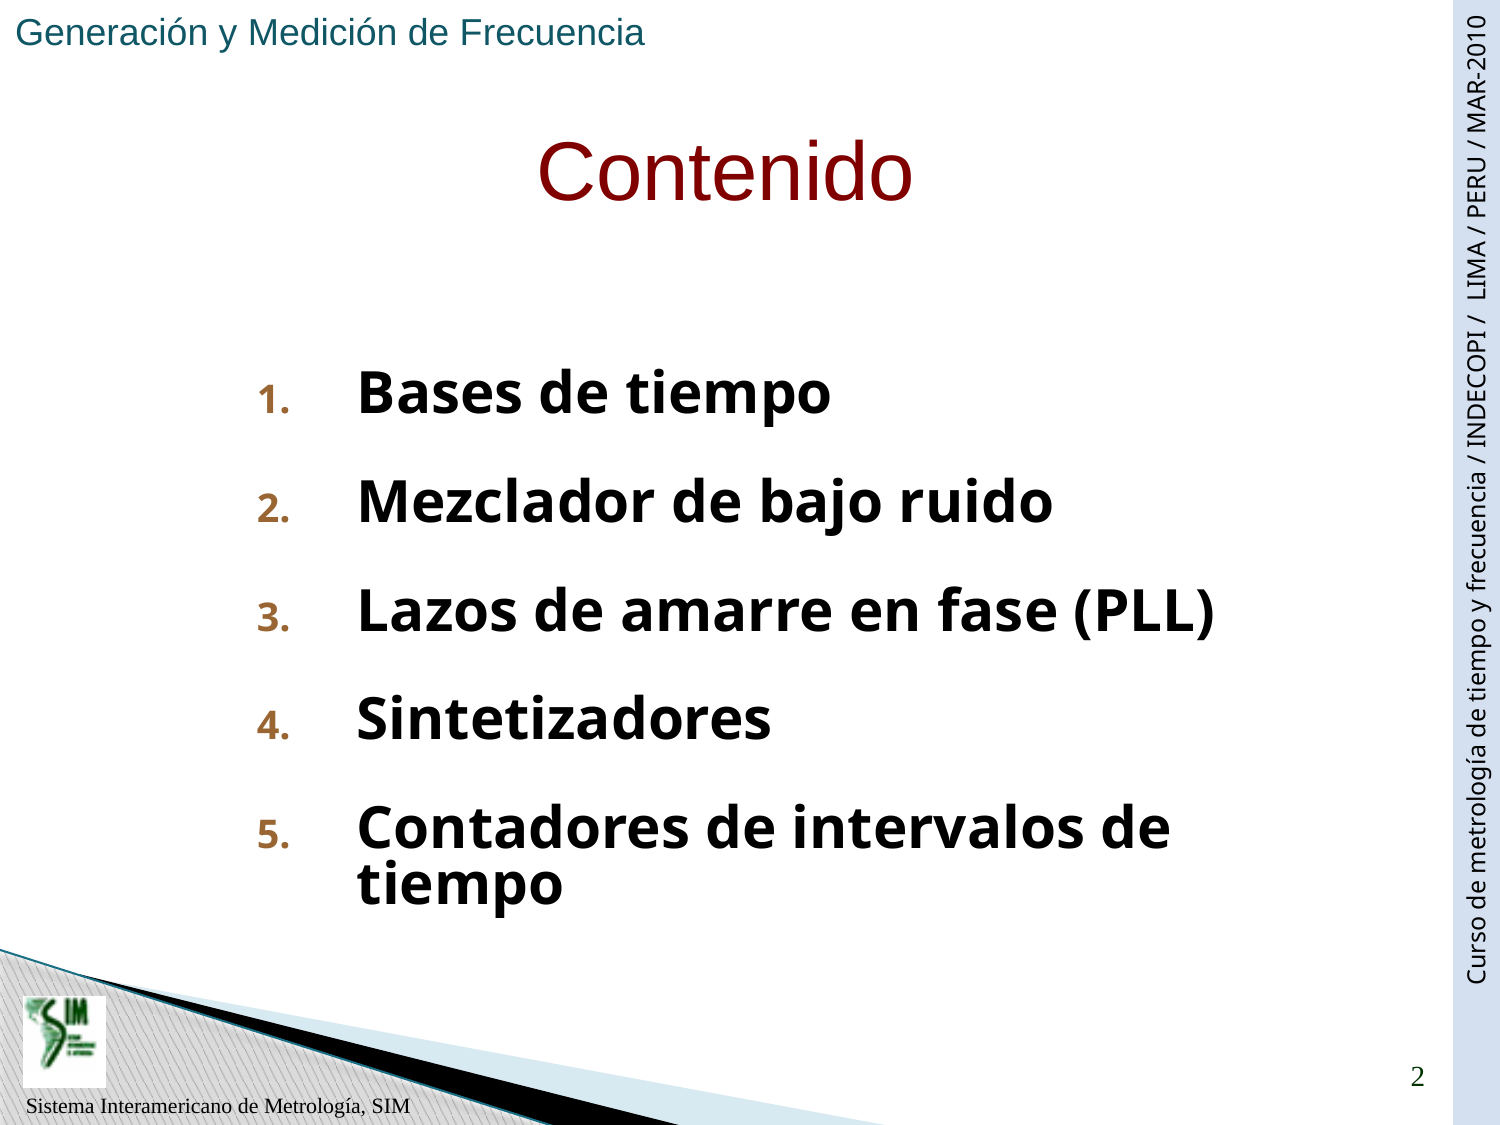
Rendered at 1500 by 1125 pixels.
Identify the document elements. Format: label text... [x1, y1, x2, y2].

text_box Contenido [0, 0, 1452, 225]
list Bases de tiempo Mezclador de bajo ruido Lazos de amarre en fase (PLL) Sintetizadores Contadores de intervalos de tiempo [242, 361, 1329, 953]
picture [23, 996, 106, 1088]
